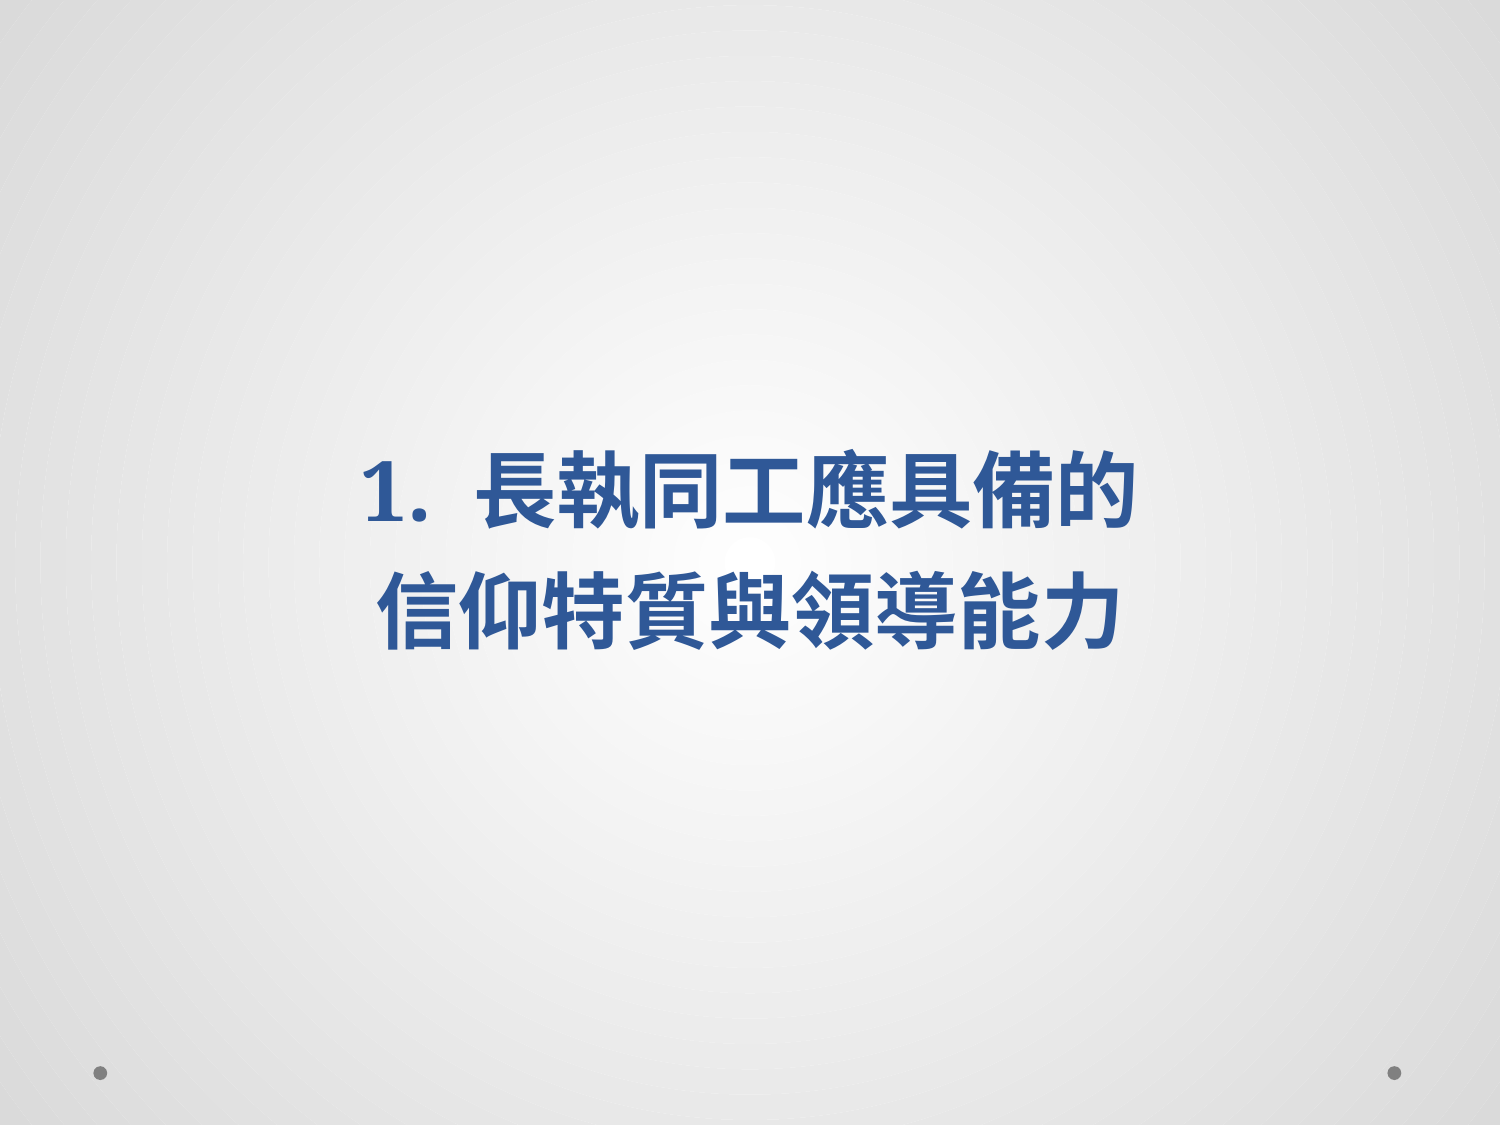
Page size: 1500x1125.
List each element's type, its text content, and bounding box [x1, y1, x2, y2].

title 1. 長執同工應具備的 信仰特質與領導能力 [75, 200, 1425, 788]
